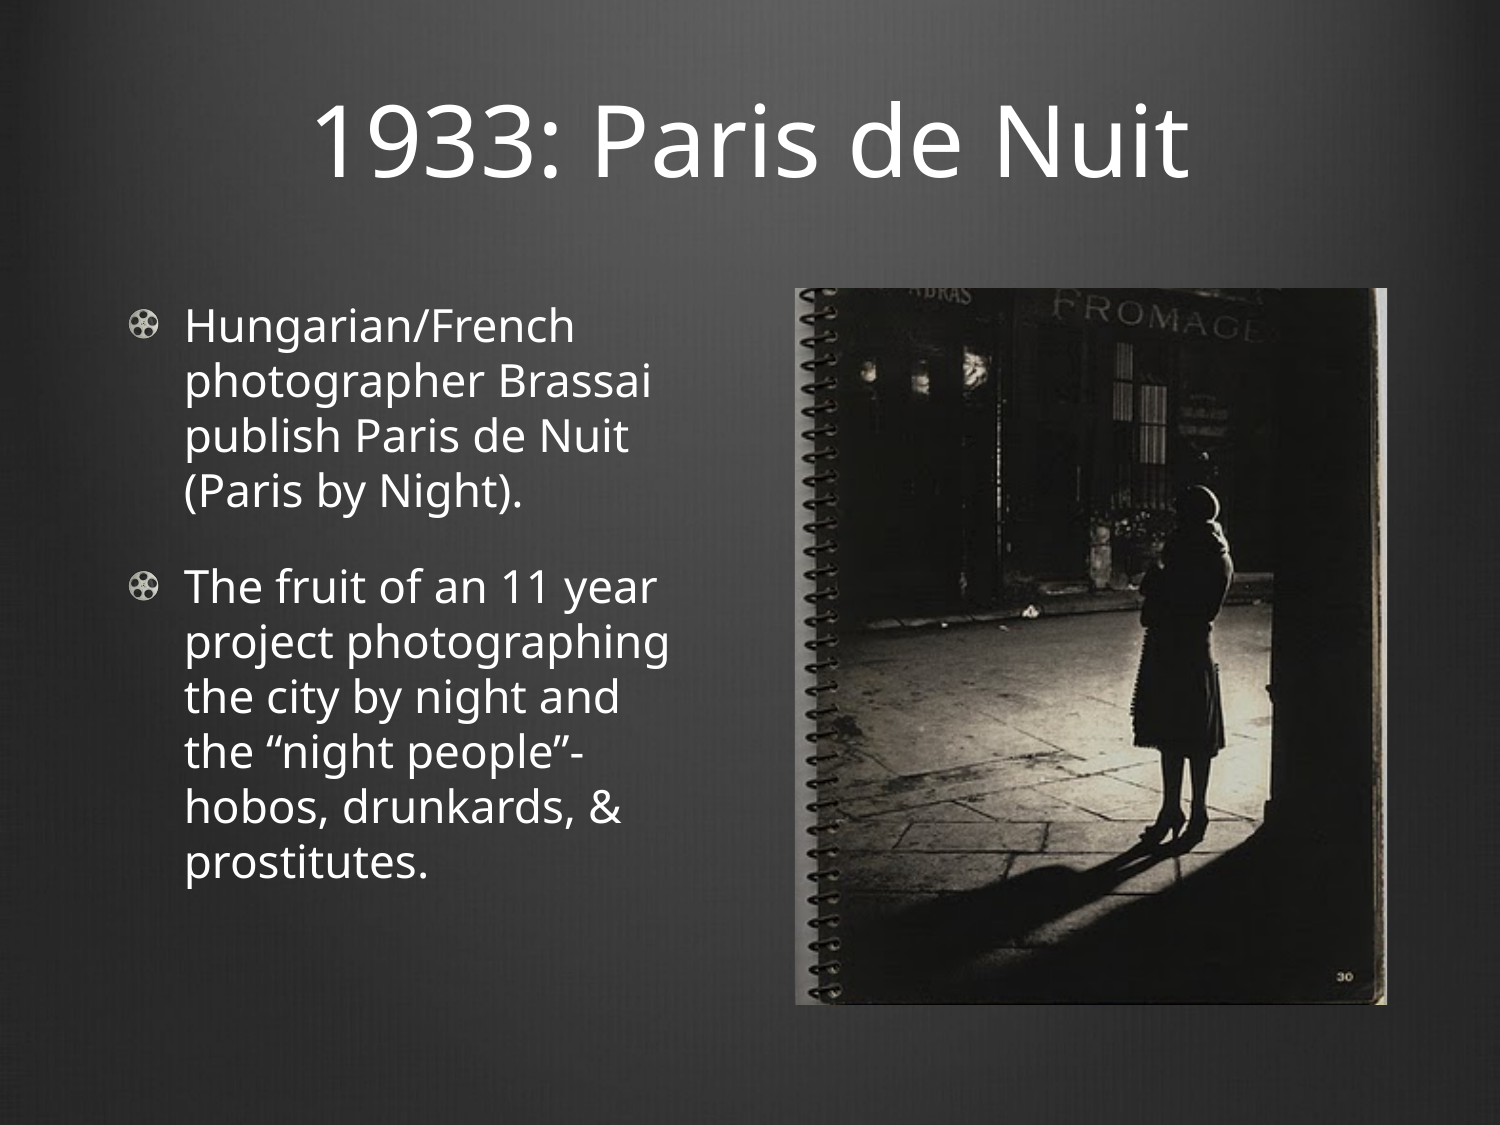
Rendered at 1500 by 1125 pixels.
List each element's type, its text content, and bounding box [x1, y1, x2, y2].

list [794, 288, 1388, 1005]
title 1933: Paris de Nuit [112, 19, 1388, 255]
picture [127, 307, 160, 340]
picture [127, 569, 160, 602]
list Hungarian/French photographer Brassai publish Paris de Nuit (Paris by Night). The fruit of an 11 year project photographing the city by night and the “night people”-hobos, drunkards, & prostitutes. [112, 288, 705, 1005]
